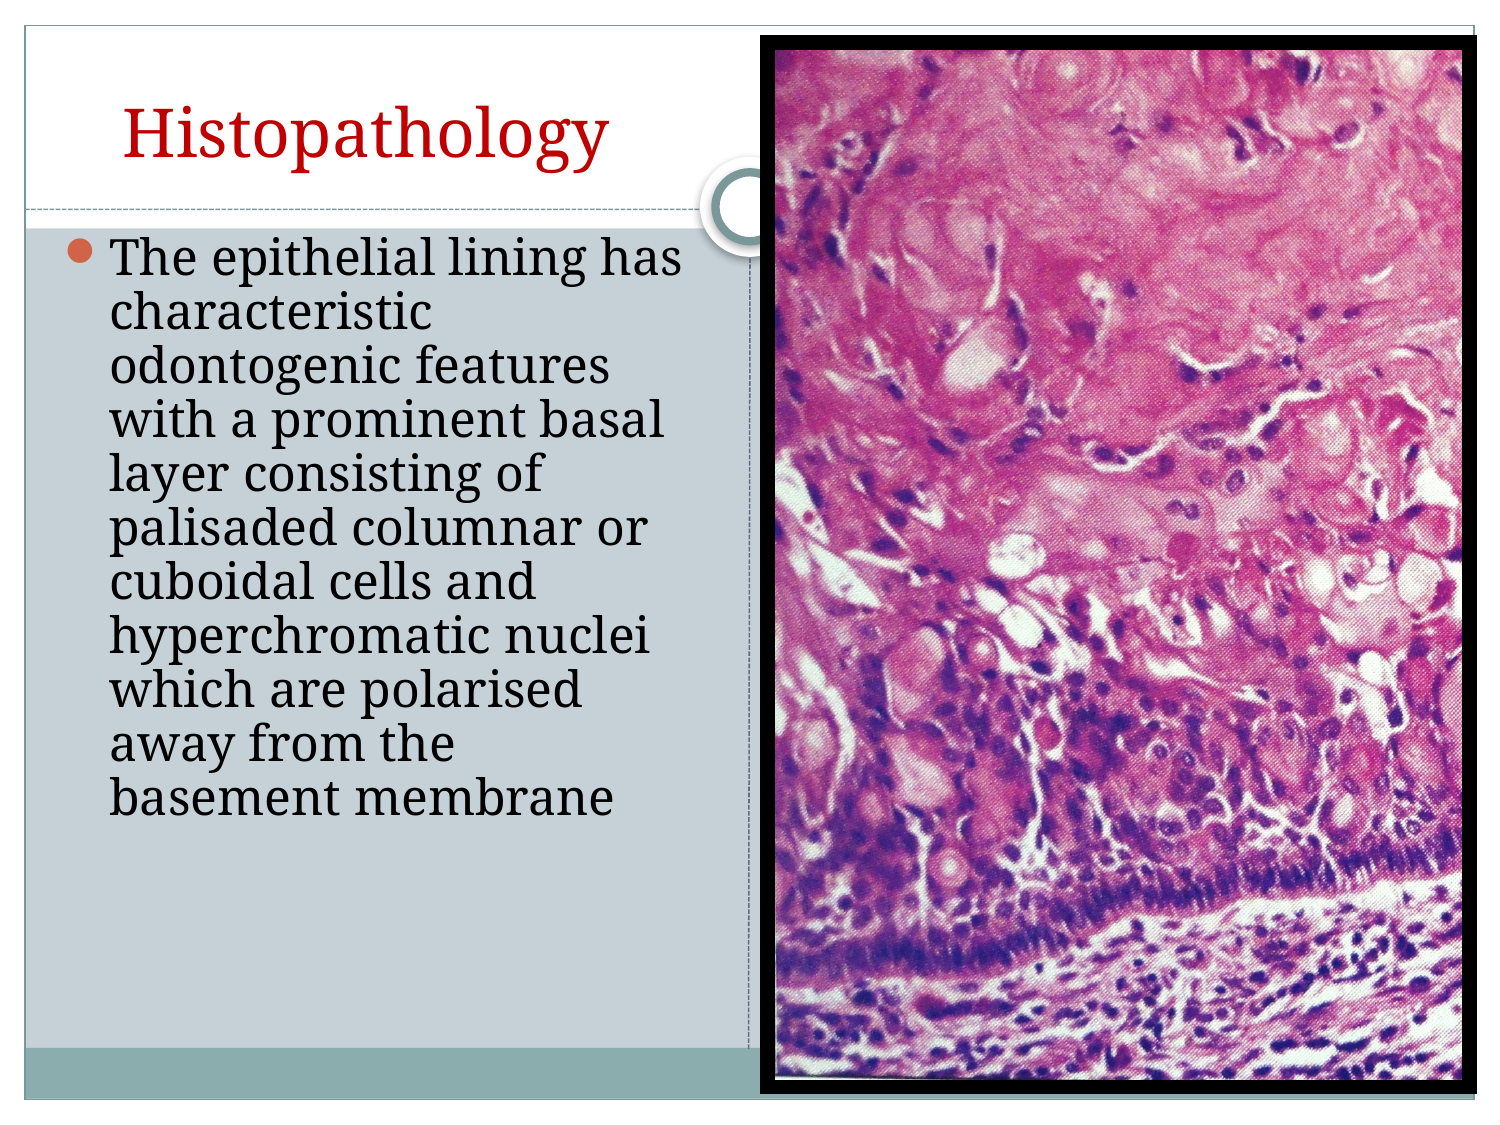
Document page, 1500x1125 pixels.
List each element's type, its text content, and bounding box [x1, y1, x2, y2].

list The epithelial lining has characteristic odontogenic features with a prominent basal layer consisting of palisaded columnar or cuboidal cells and hyperchromatic nuclei which are polarised away from the basement membrane [49, 224, 712, 993]
title Histopathology [37, 37, 725, 188]
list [774, 49, 1463, 1080]
